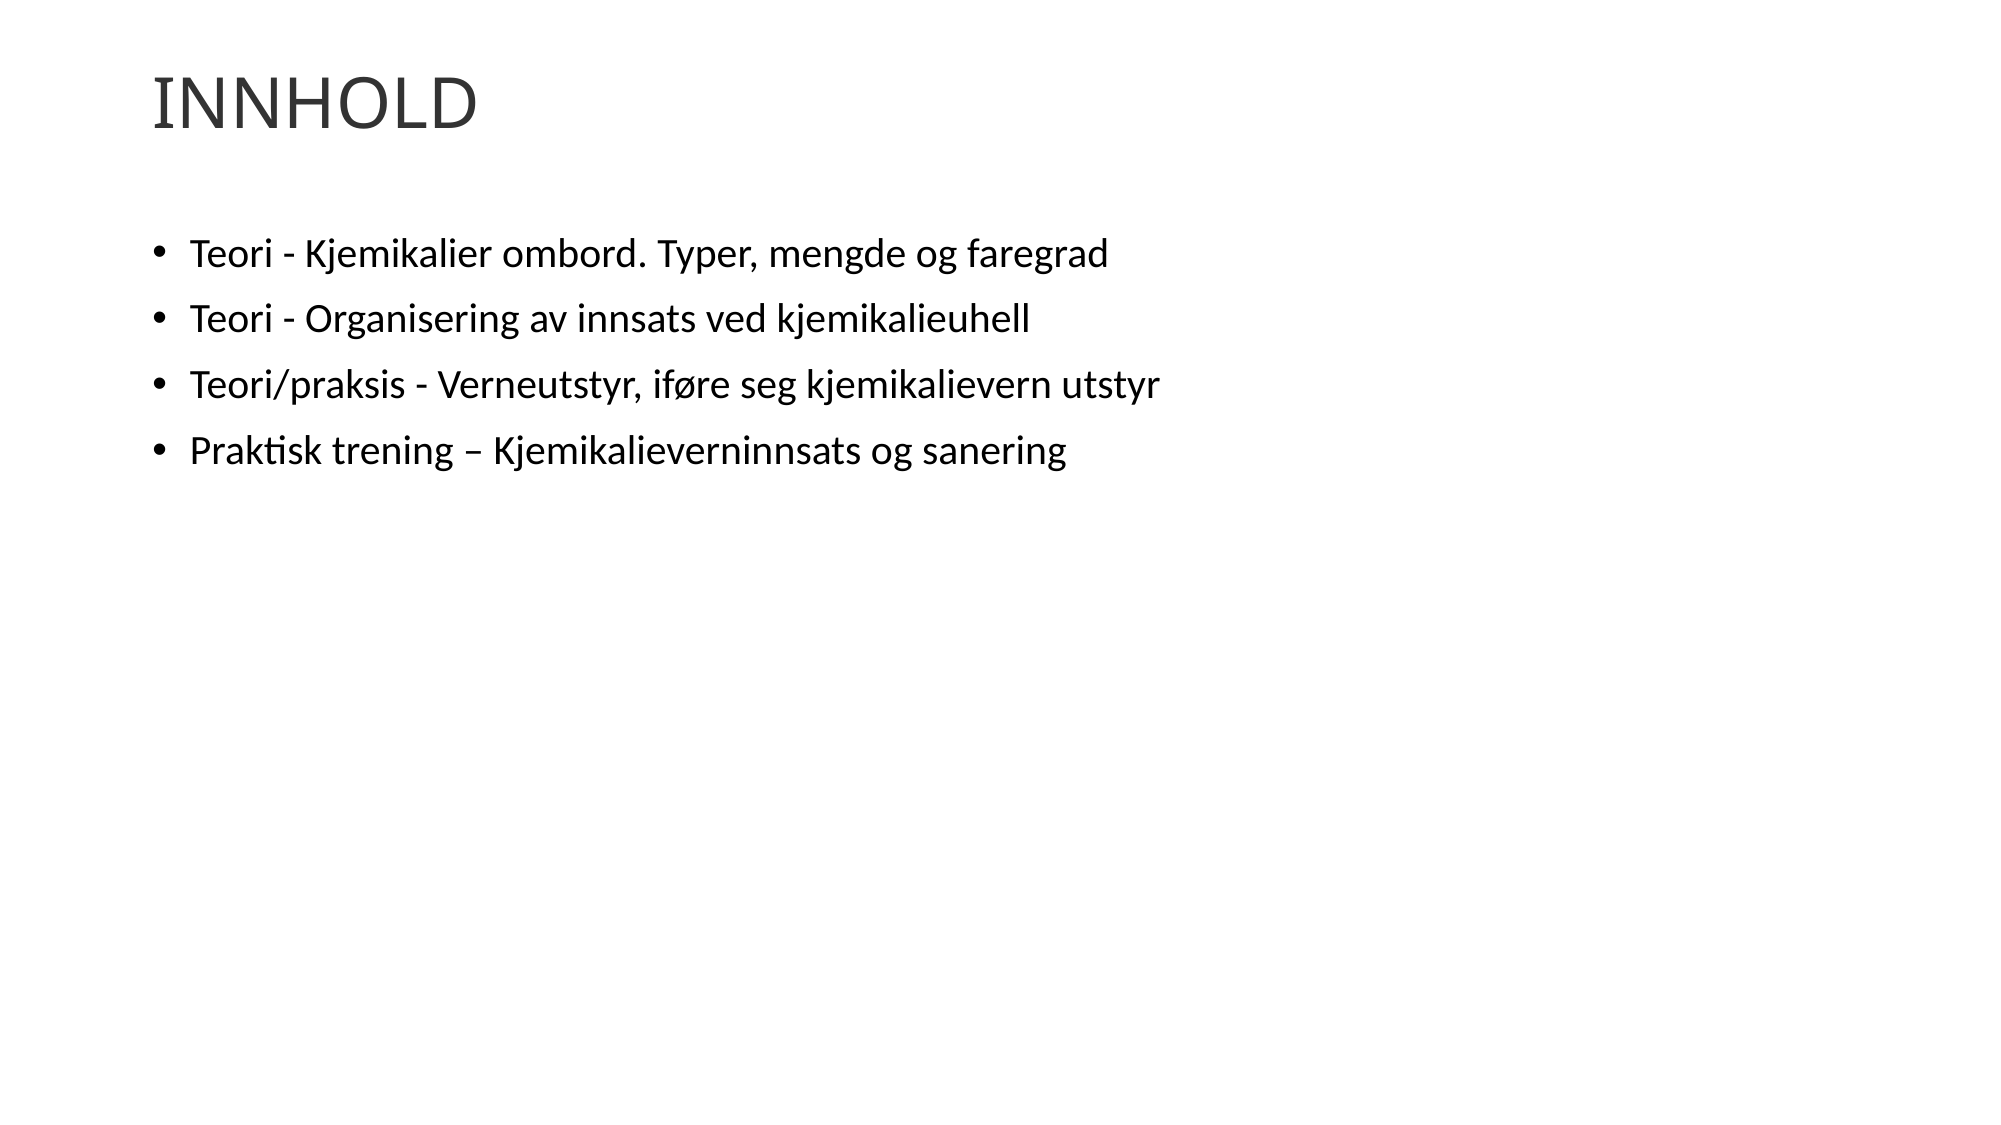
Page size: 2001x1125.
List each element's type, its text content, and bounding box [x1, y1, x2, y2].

title INNHOLD [137, 59, 1863, 152]
list Teori - Kjemikalier ombord. Typer, mengde og faregrad Teori - Organisering av innsats ved kjemikalieuhell Teori/praksis - Verneutstyr, iføre seg kjemikalievern utstyr Praktisk trening – Kjemikalieverninnsats og sanering [137, 223, 1863, 1014]
